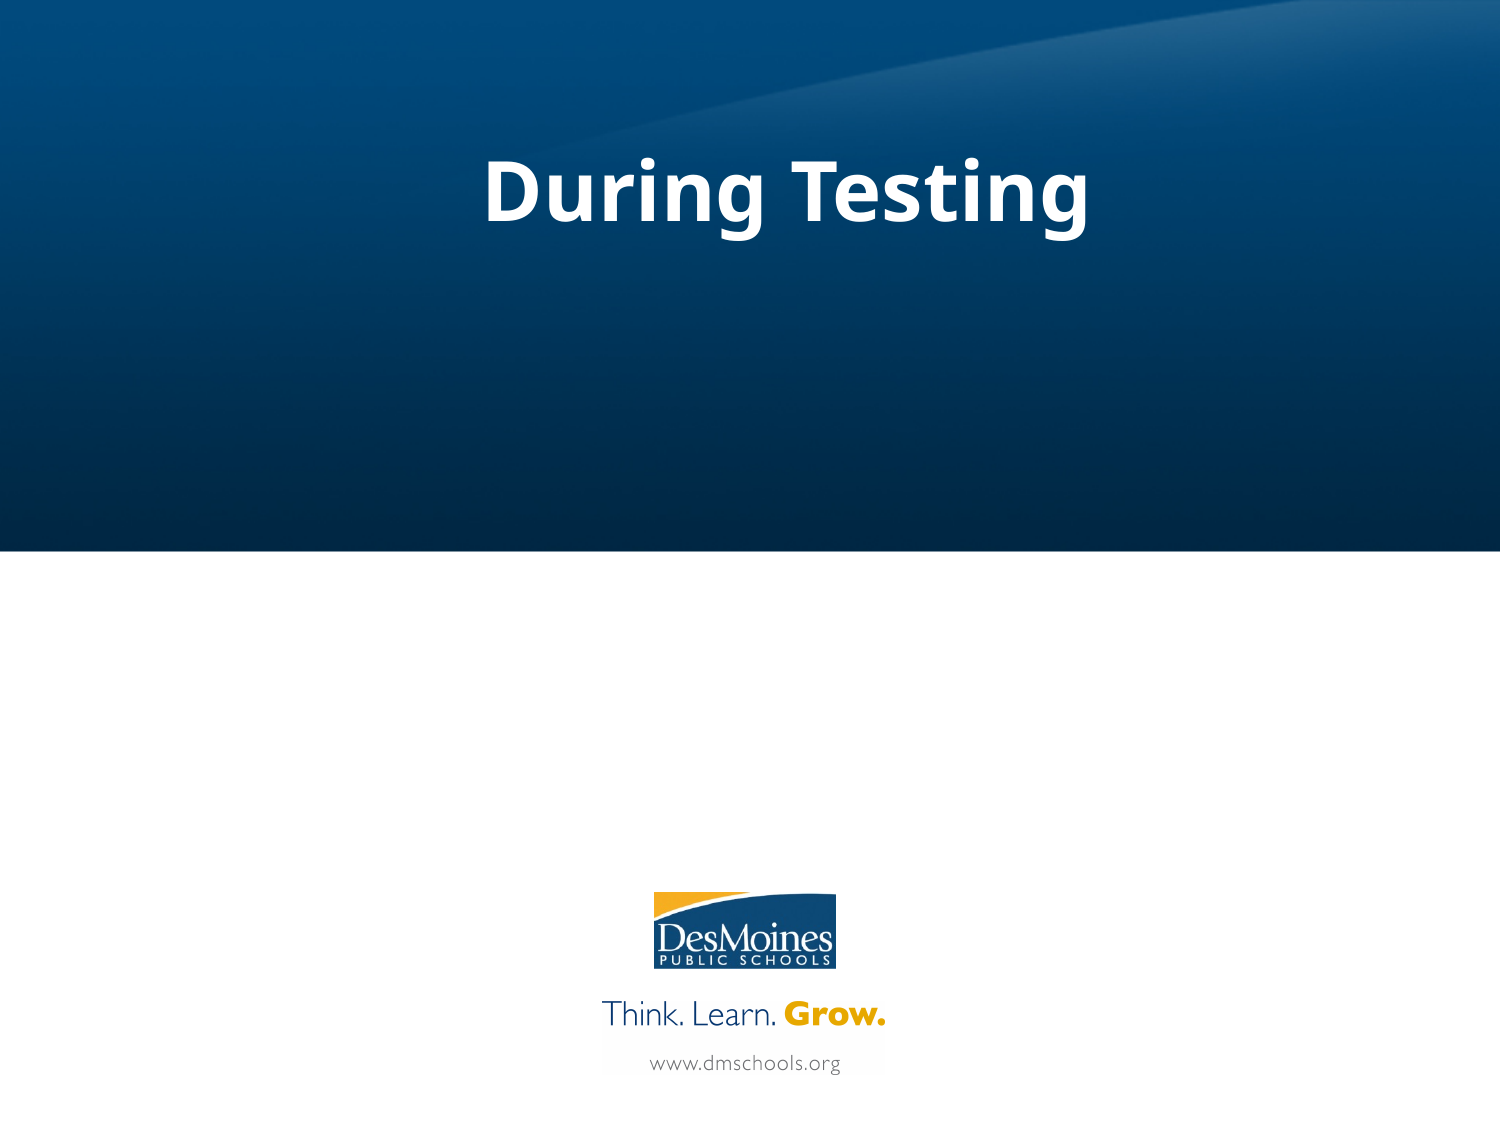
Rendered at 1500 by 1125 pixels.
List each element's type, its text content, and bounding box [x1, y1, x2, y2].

picture [0, 0, 1500, 1125]
text_box During Testing [262, 130, 1313, 246]
